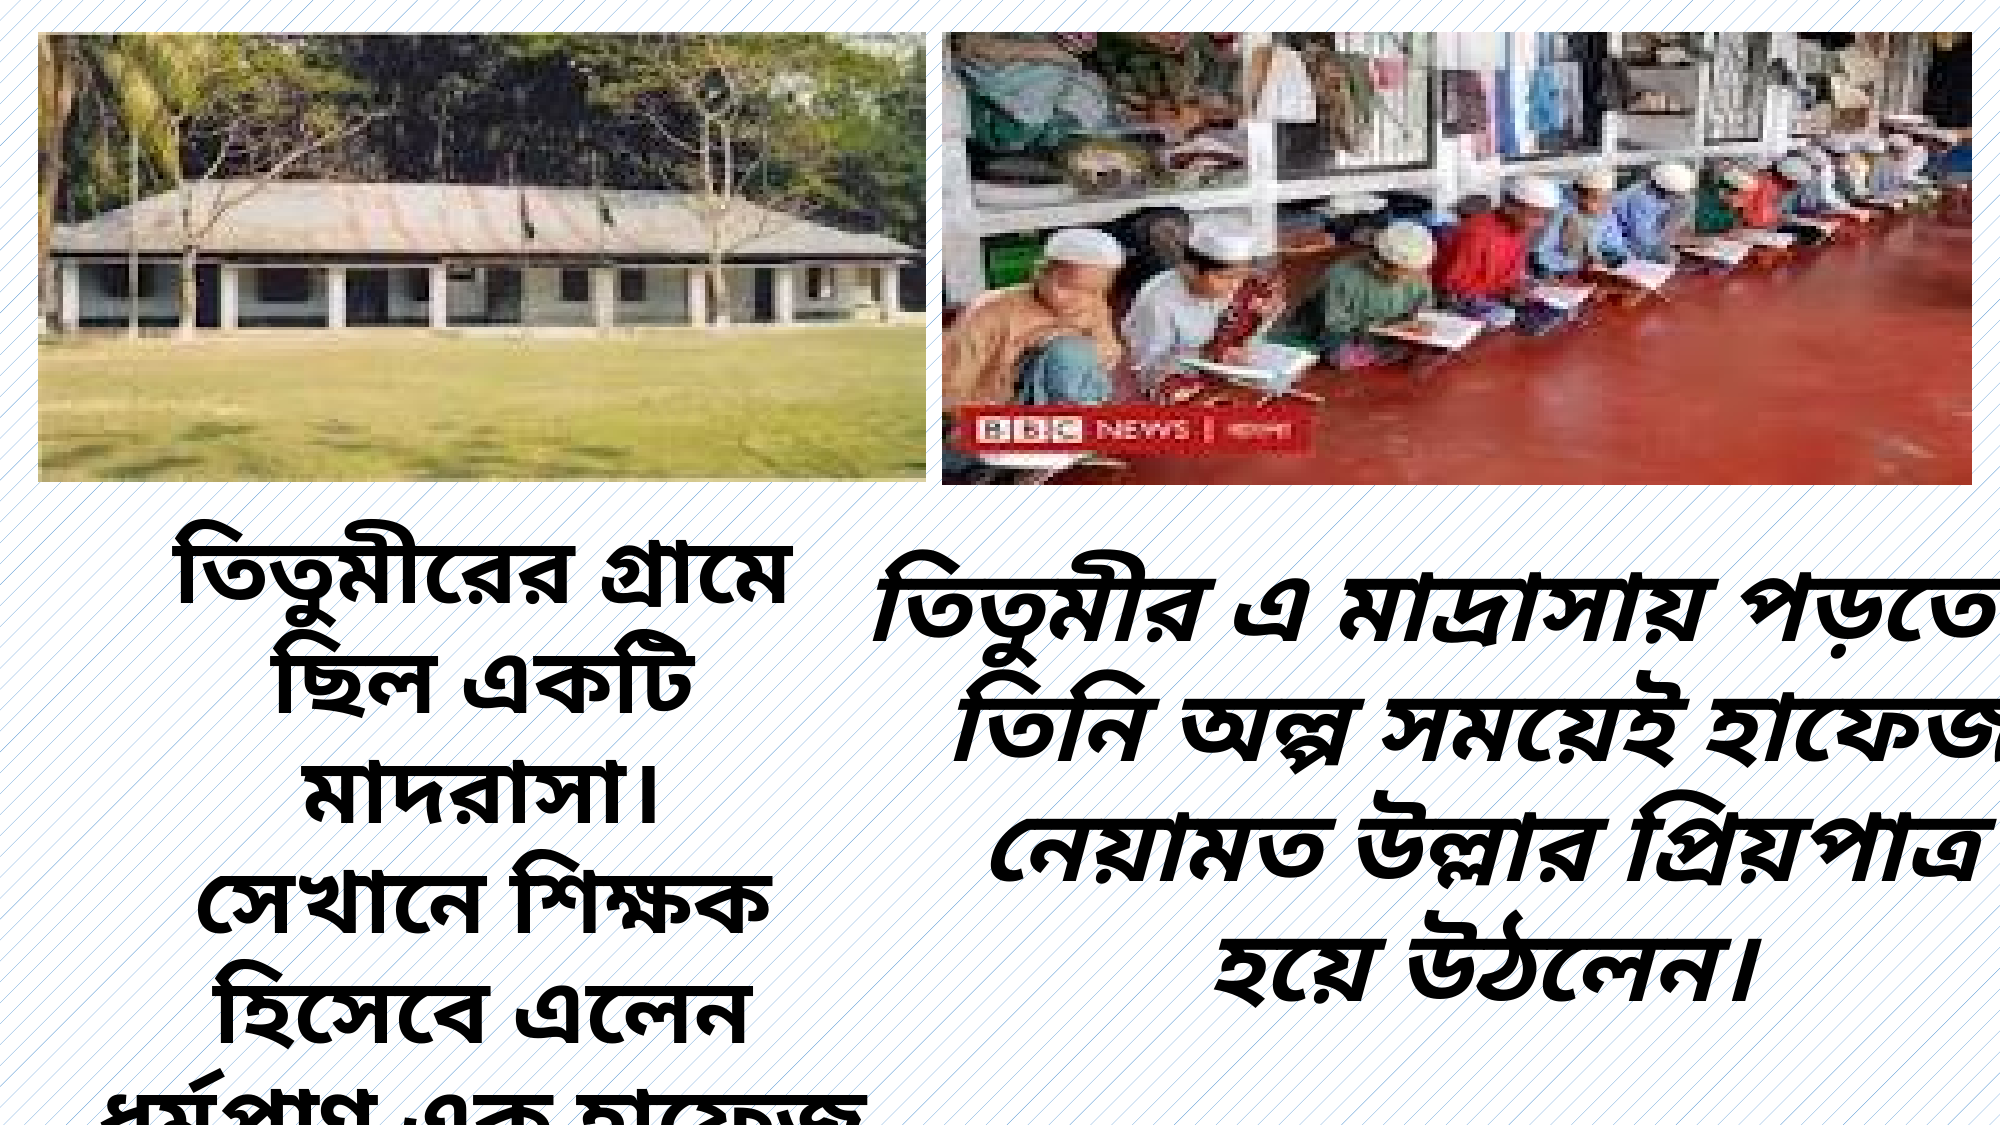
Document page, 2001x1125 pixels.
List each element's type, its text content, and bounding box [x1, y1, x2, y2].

text_box তিতুমীরের গ্রামে ছিল একটি মাদরাসা। সেখানে শিক্ষক হিসেবে এলেন ধর্মপ্রাণ এক হাফেজ নাম হাফেজ নেয়ামত উল্লাহ। [70, 504, 897, 1125]
picture [942, 32, 1973, 485]
picture [38, 32, 926, 482]
text_box তিতুমীর এ মাদ্রাসায় পড়তেন। তিনি অল্প সময়েই হাফেজ নেয়ামত উল্লার প্রিয়পাত্র হয়ে উঠলেন। [850, 534, 2000, 1029]
